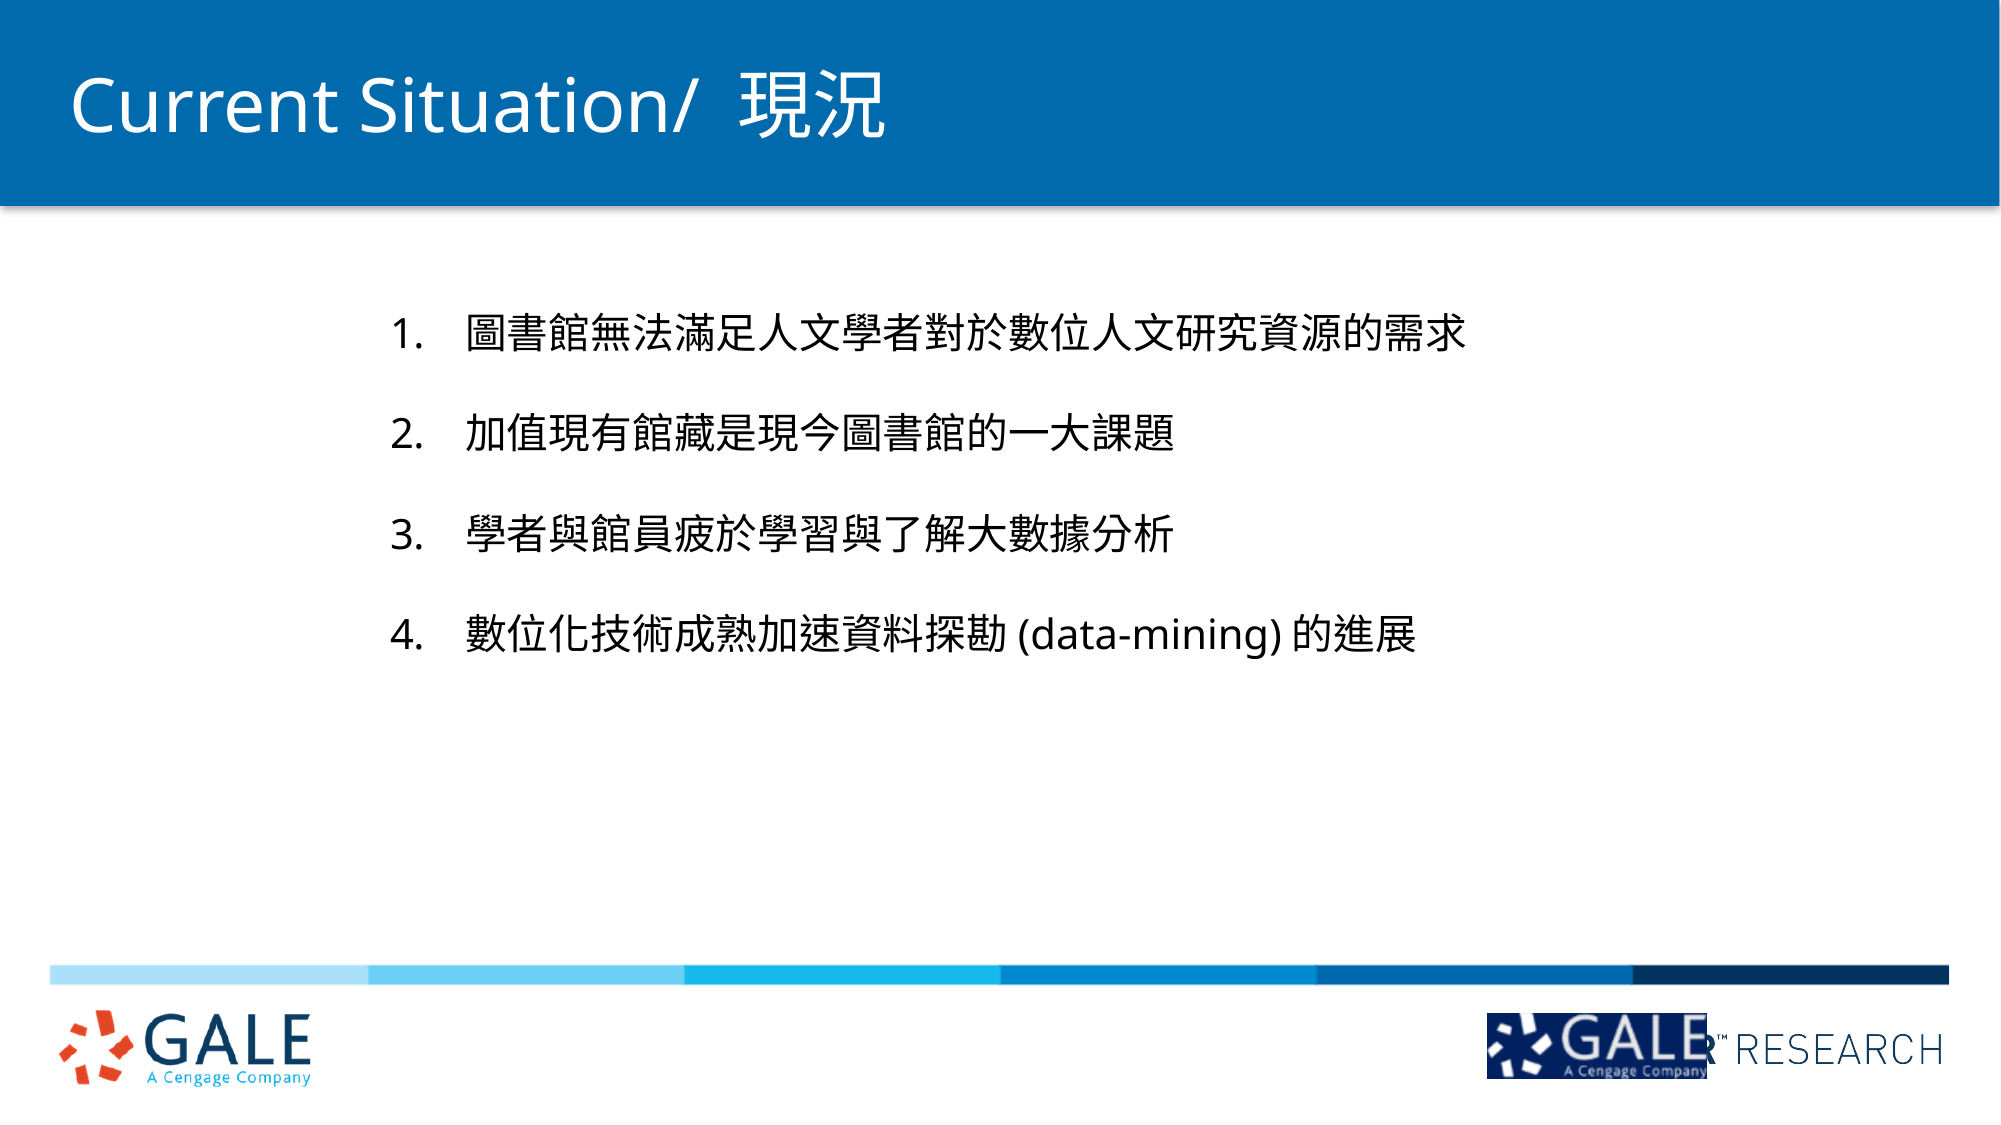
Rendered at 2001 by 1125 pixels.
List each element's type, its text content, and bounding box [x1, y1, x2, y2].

picture [58, 1010, 311, 1087]
picture [0, 206, 2000, 997]
picture [1487, 1012, 1943, 1080]
text_box 圖書館無法滿足人文學者對於數位人文研究資源的需求 加值現有館藏是現今圖書館的一大課題 學者與館員疲於學習與了解大數據分析 數位化技術成熟加速資料探勘(data-mining)的進展 [375, 249, 1663, 765]
title Current Situation/ 現況 [54, 9, 1855, 197]
